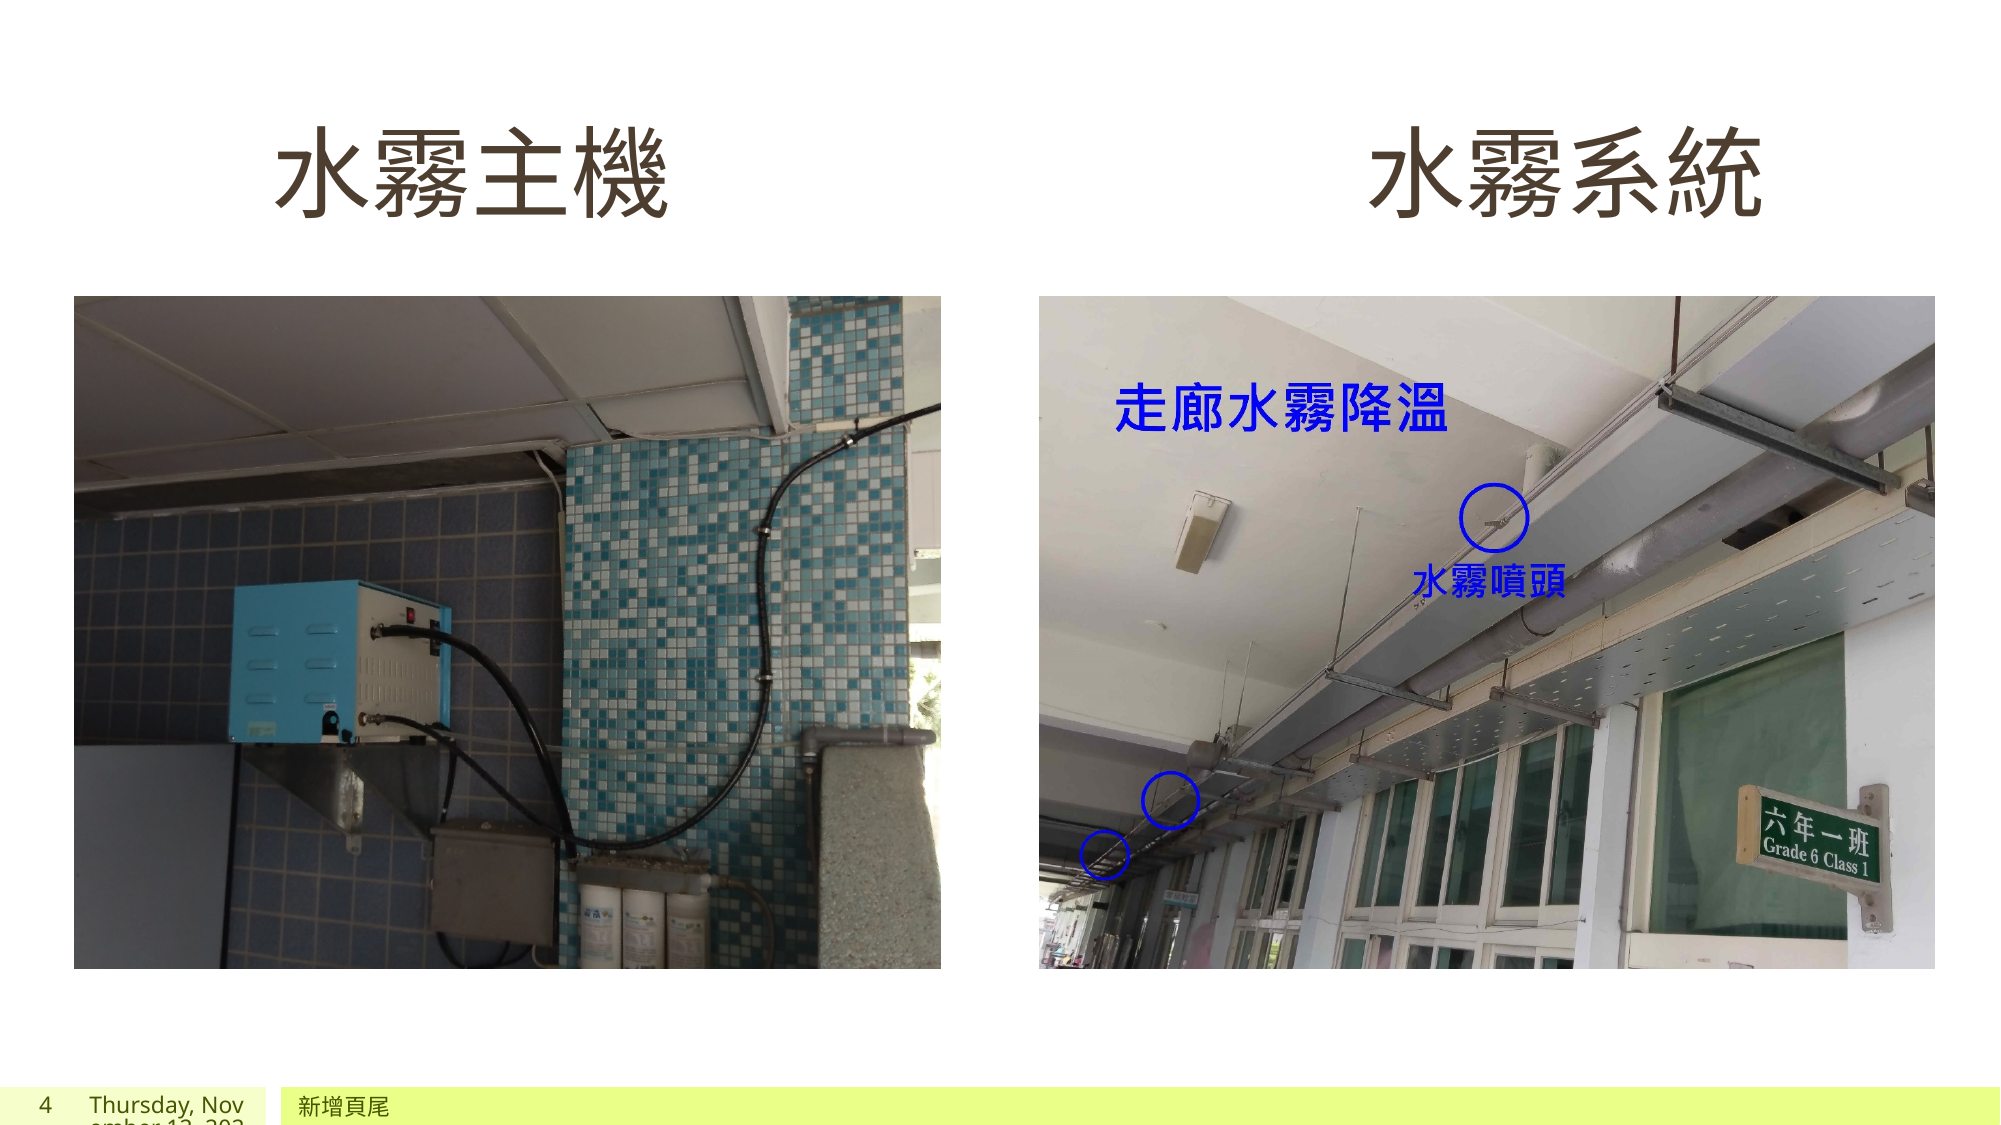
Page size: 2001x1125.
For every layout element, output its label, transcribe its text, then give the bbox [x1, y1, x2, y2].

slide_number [74, 1087, 269, 1125]
picture [1039, 296, 1935, 969]
picture [74, 296, 941, 969]
text_box 水霧主機 水霧系統 [256, 103, 1847, 238]
footer 新增頁尾 [284, 1087, 1785, 1125]
slide_number 4 [0, 1087, 68, 1125]
